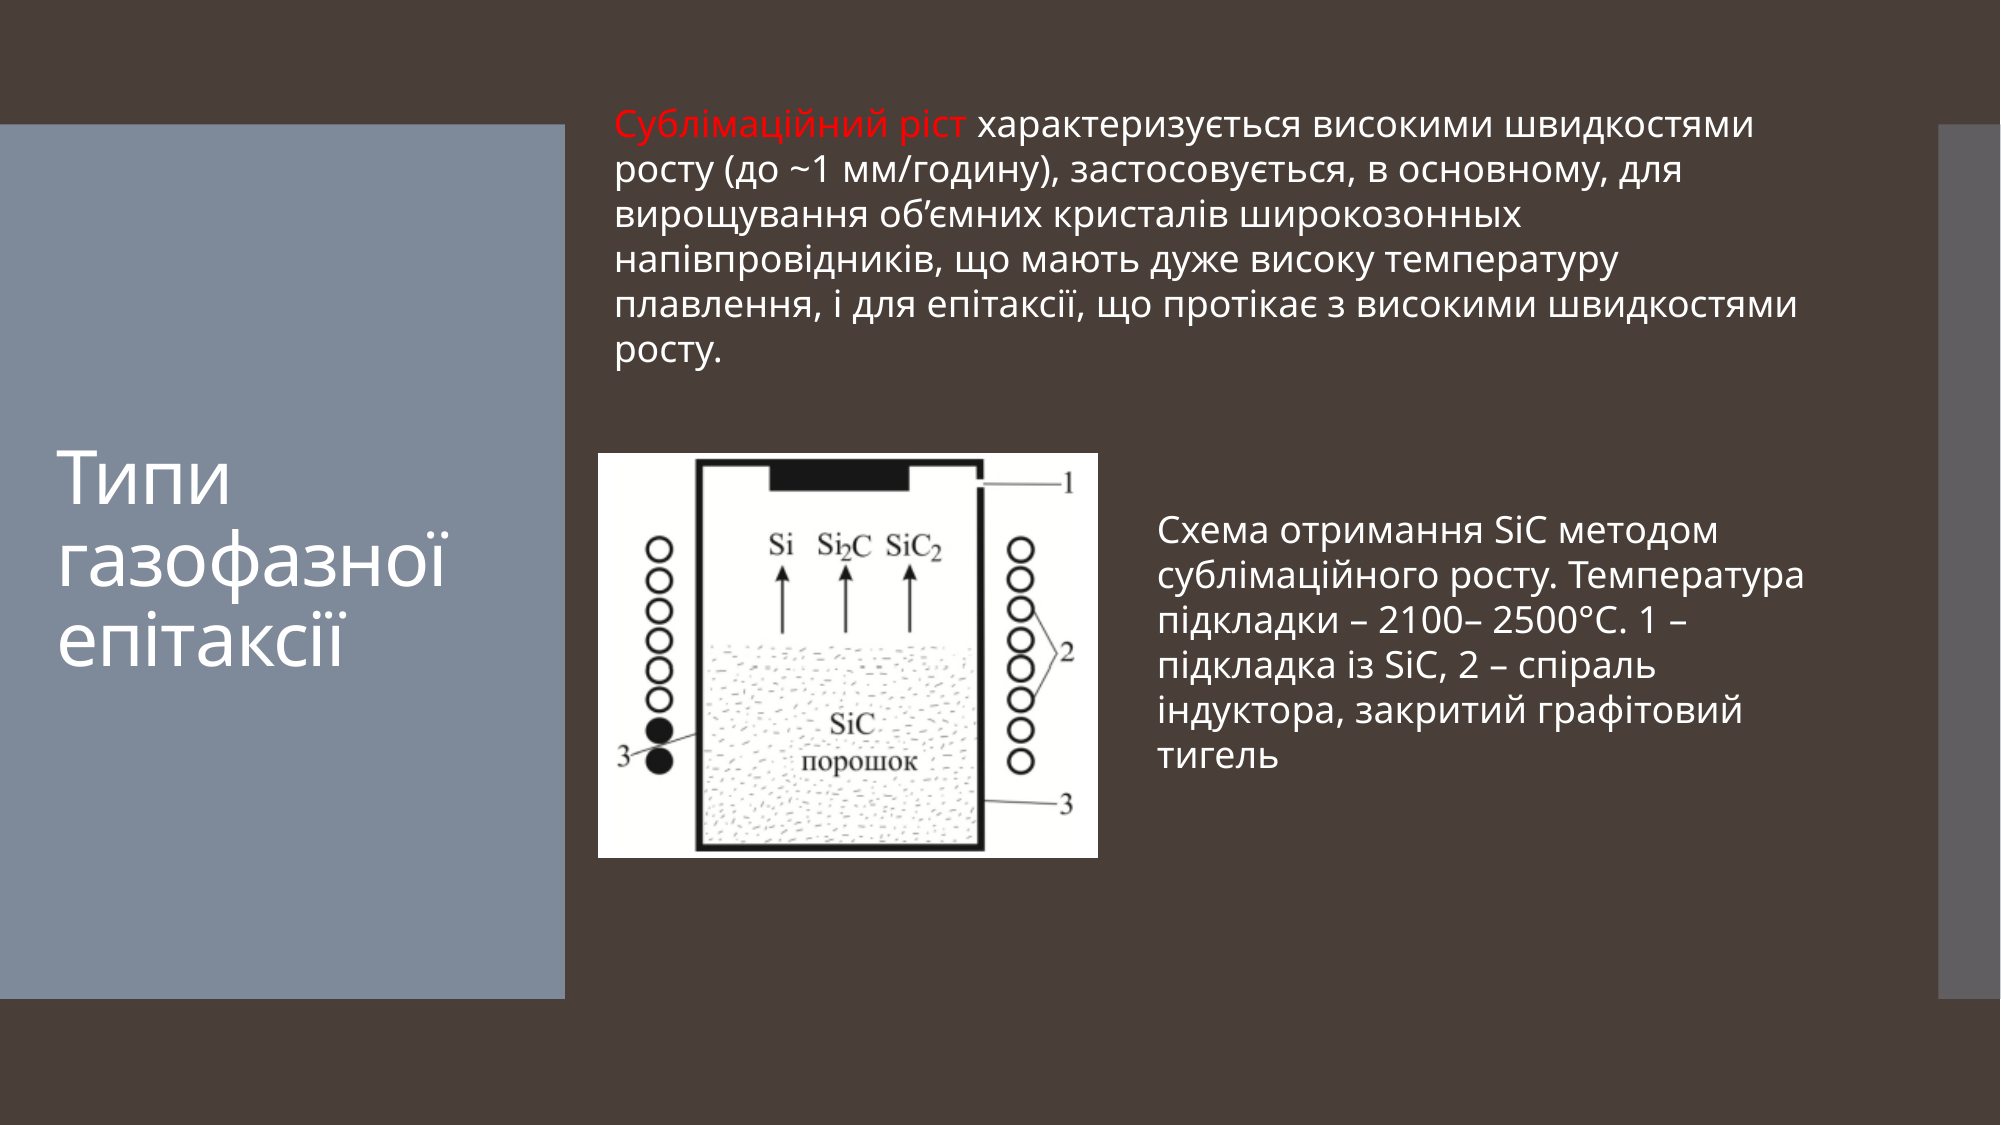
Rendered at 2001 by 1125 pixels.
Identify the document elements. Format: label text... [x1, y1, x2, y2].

picture [598, 452, 1098, 859]
text_box Сублімаційний ріст характеризується високими швидкостями росту (до ~1 мм/годину), застосовується, в основному, для вирощування об’ємних кристалів широкозонных напівпровідників, що мають дуже високу температуру плавлення, і для епітаксії, що протікає з високими швидкостями росту. [598, 93, 1853, 378]
text_box Схема отримання SiC методом сублімаційного росту. Температура підкладки – 2100– 2500°С. 1 – підкладка із SiC, 2 – спіраль індуктора, закритий графітовий тигель [1142, 498, 1853, 784]
title Типи газофазної епітаксії [41, 184, 525, 940]
